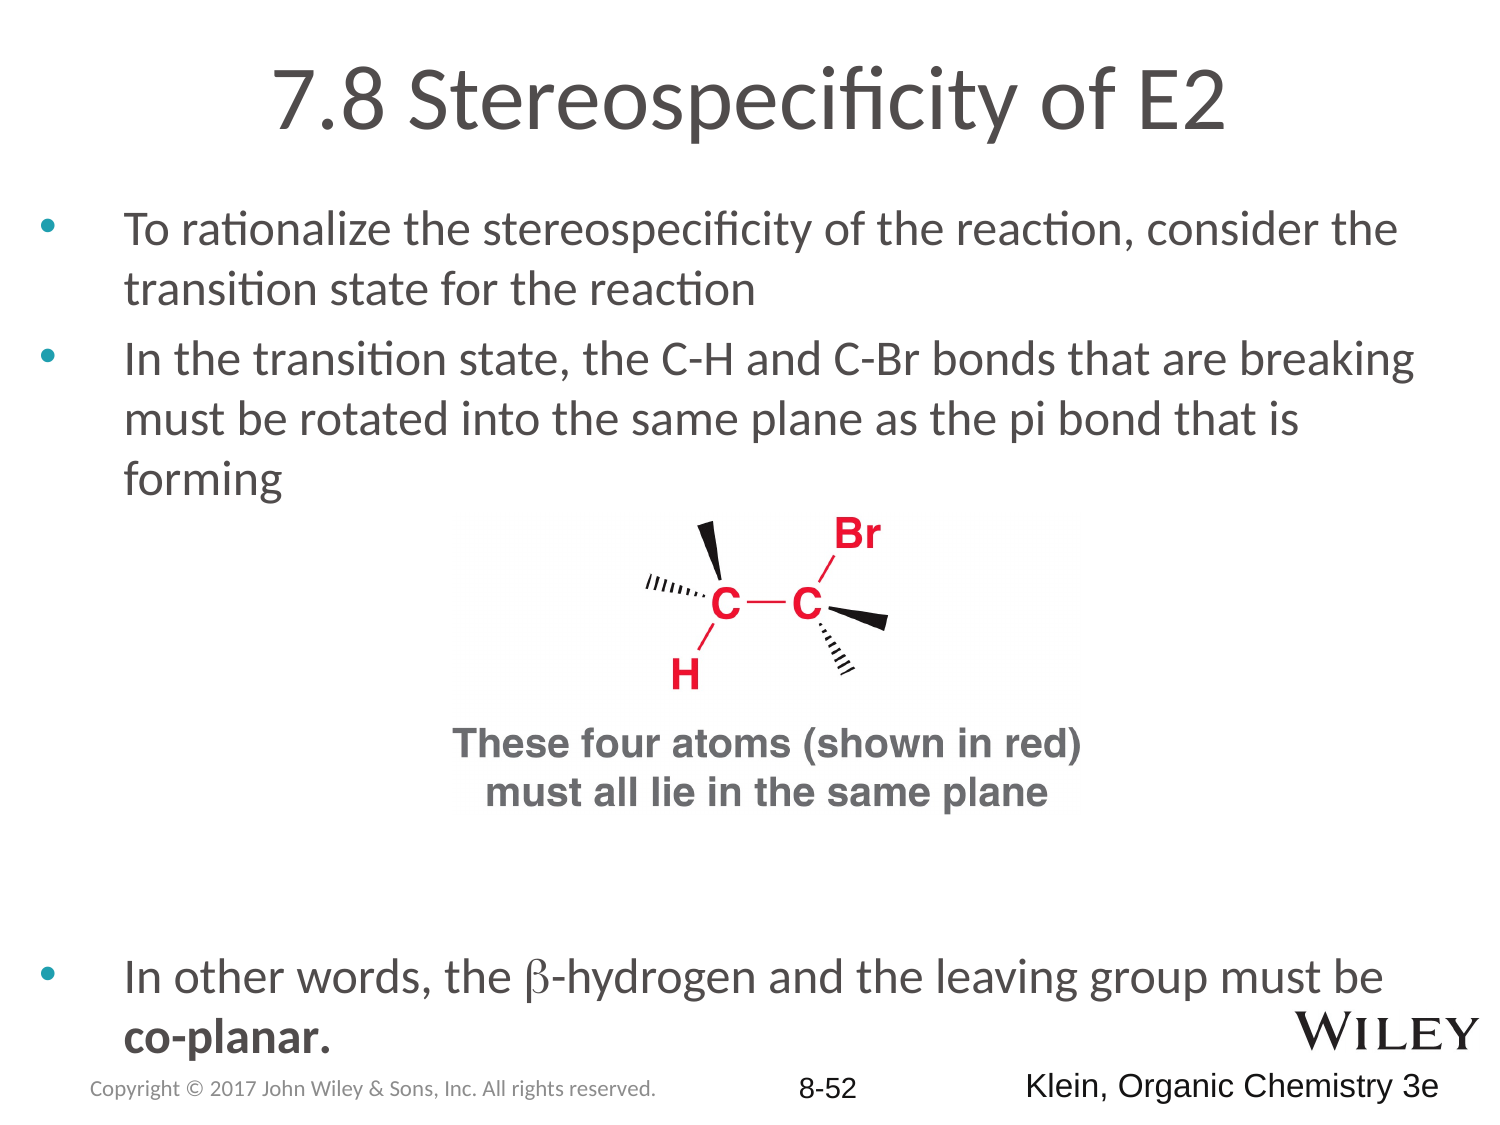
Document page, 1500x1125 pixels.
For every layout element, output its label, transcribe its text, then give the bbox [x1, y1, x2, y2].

slide_number 8-51 [664, 1056, 992, 1117]
list To rationalize the stereospecificity of the reaction, consider the transition state for the reaction In the transition state, the C-H and C-Br bonds that are breaking must be rotated into the same plane as the pi bond that is forming In other words, the b-hydrogen and the leaving group must be co-planar. [23, 187, 1467, 1043]
picture [1292, 1009, 1480, 1053]
footer Klein, Organic Chemistry 3e [1010, 1056, 1486, 1117]
slide_number Copyright © 2017 John Wiley & Sons, Inc. All rights reserved. [75, 1056, 664, 1117]
title 7.8 Stereospecificity of E2 [74, 31, 1426, 156]
picture [451, 511, 1081, 815]
